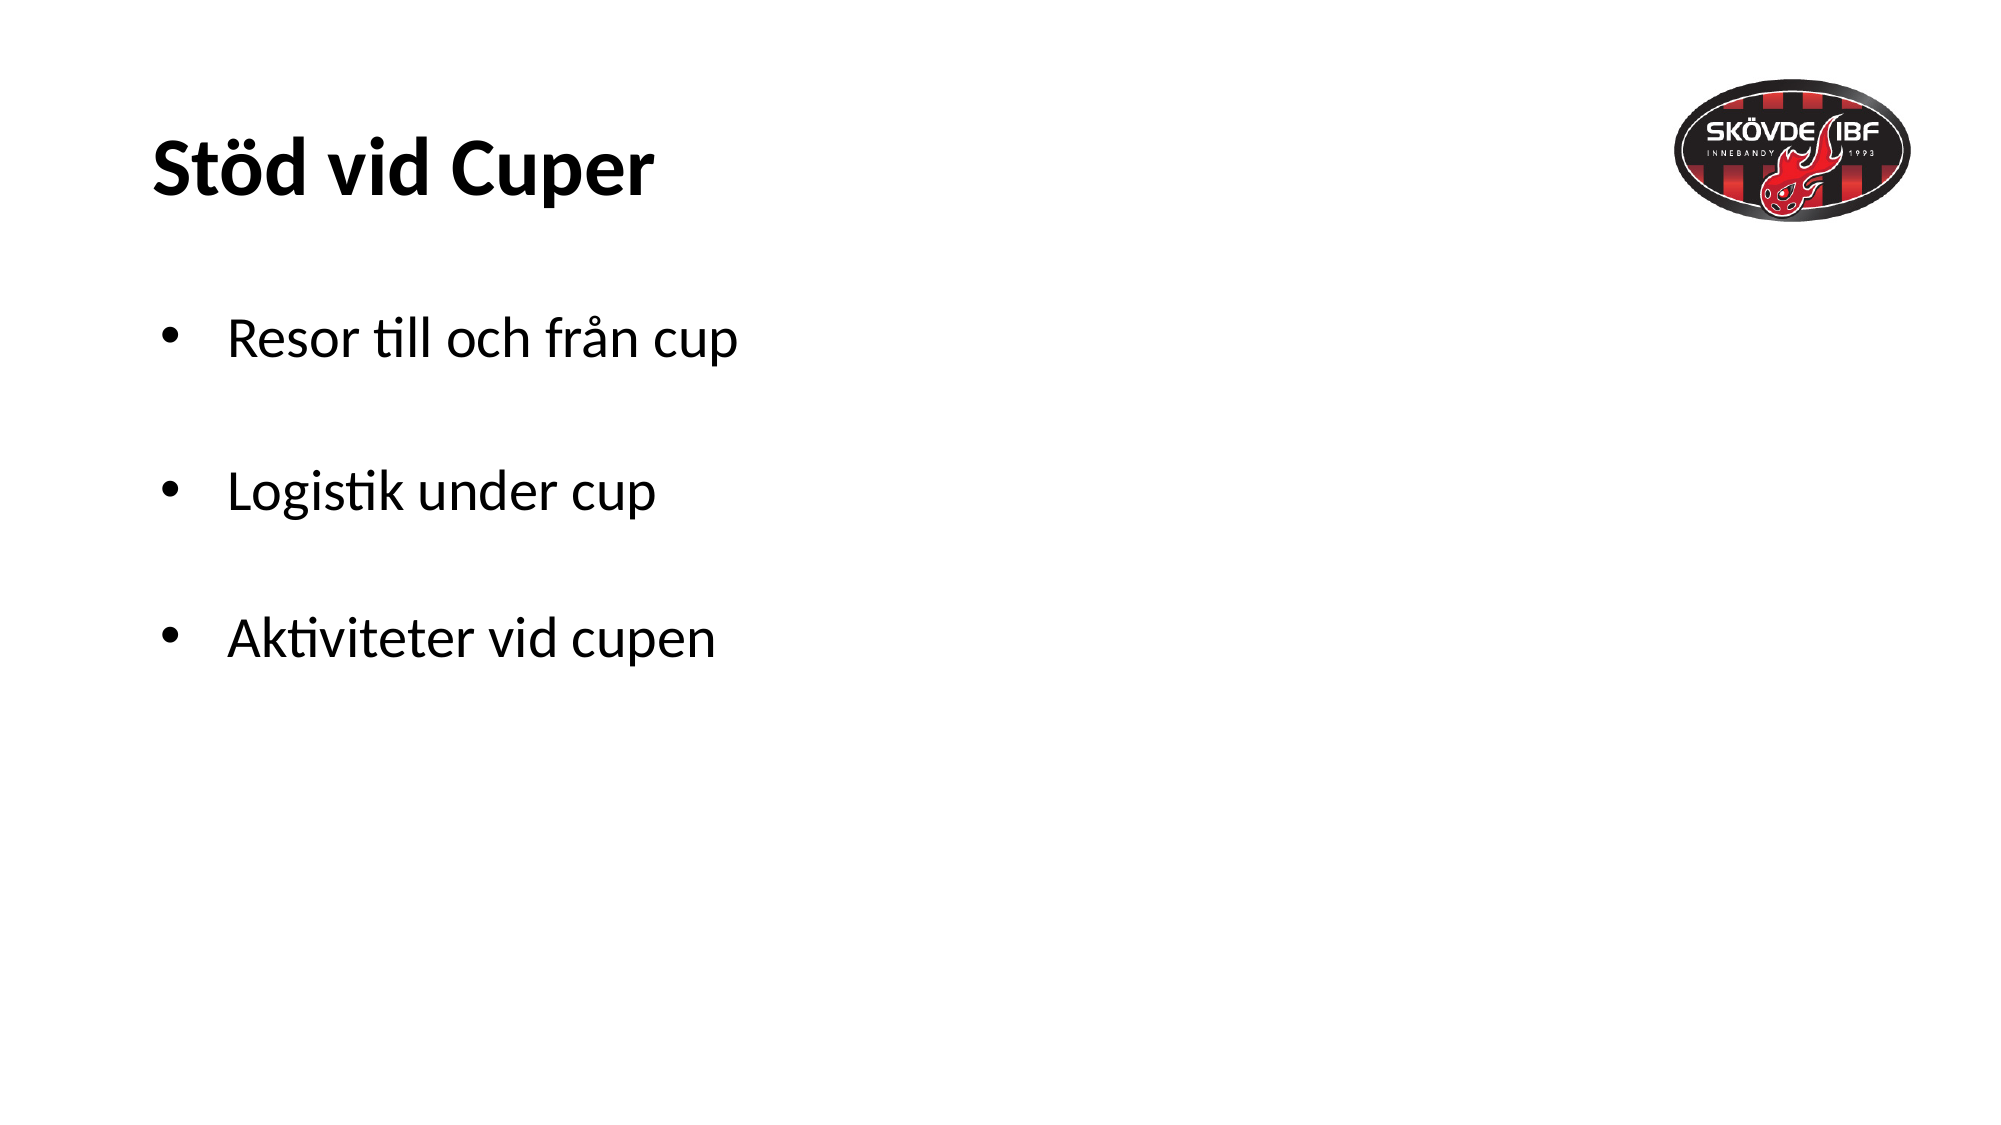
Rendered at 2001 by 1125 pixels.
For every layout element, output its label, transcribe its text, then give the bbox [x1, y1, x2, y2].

title Stöd vid Cuper [137, 59, 1863, 278]
picture [1672, 76, 1912, 223]
list Resor till och från cup Logistik under cup Aktiviteter vid cupen [137, 299, 988, 1014]
